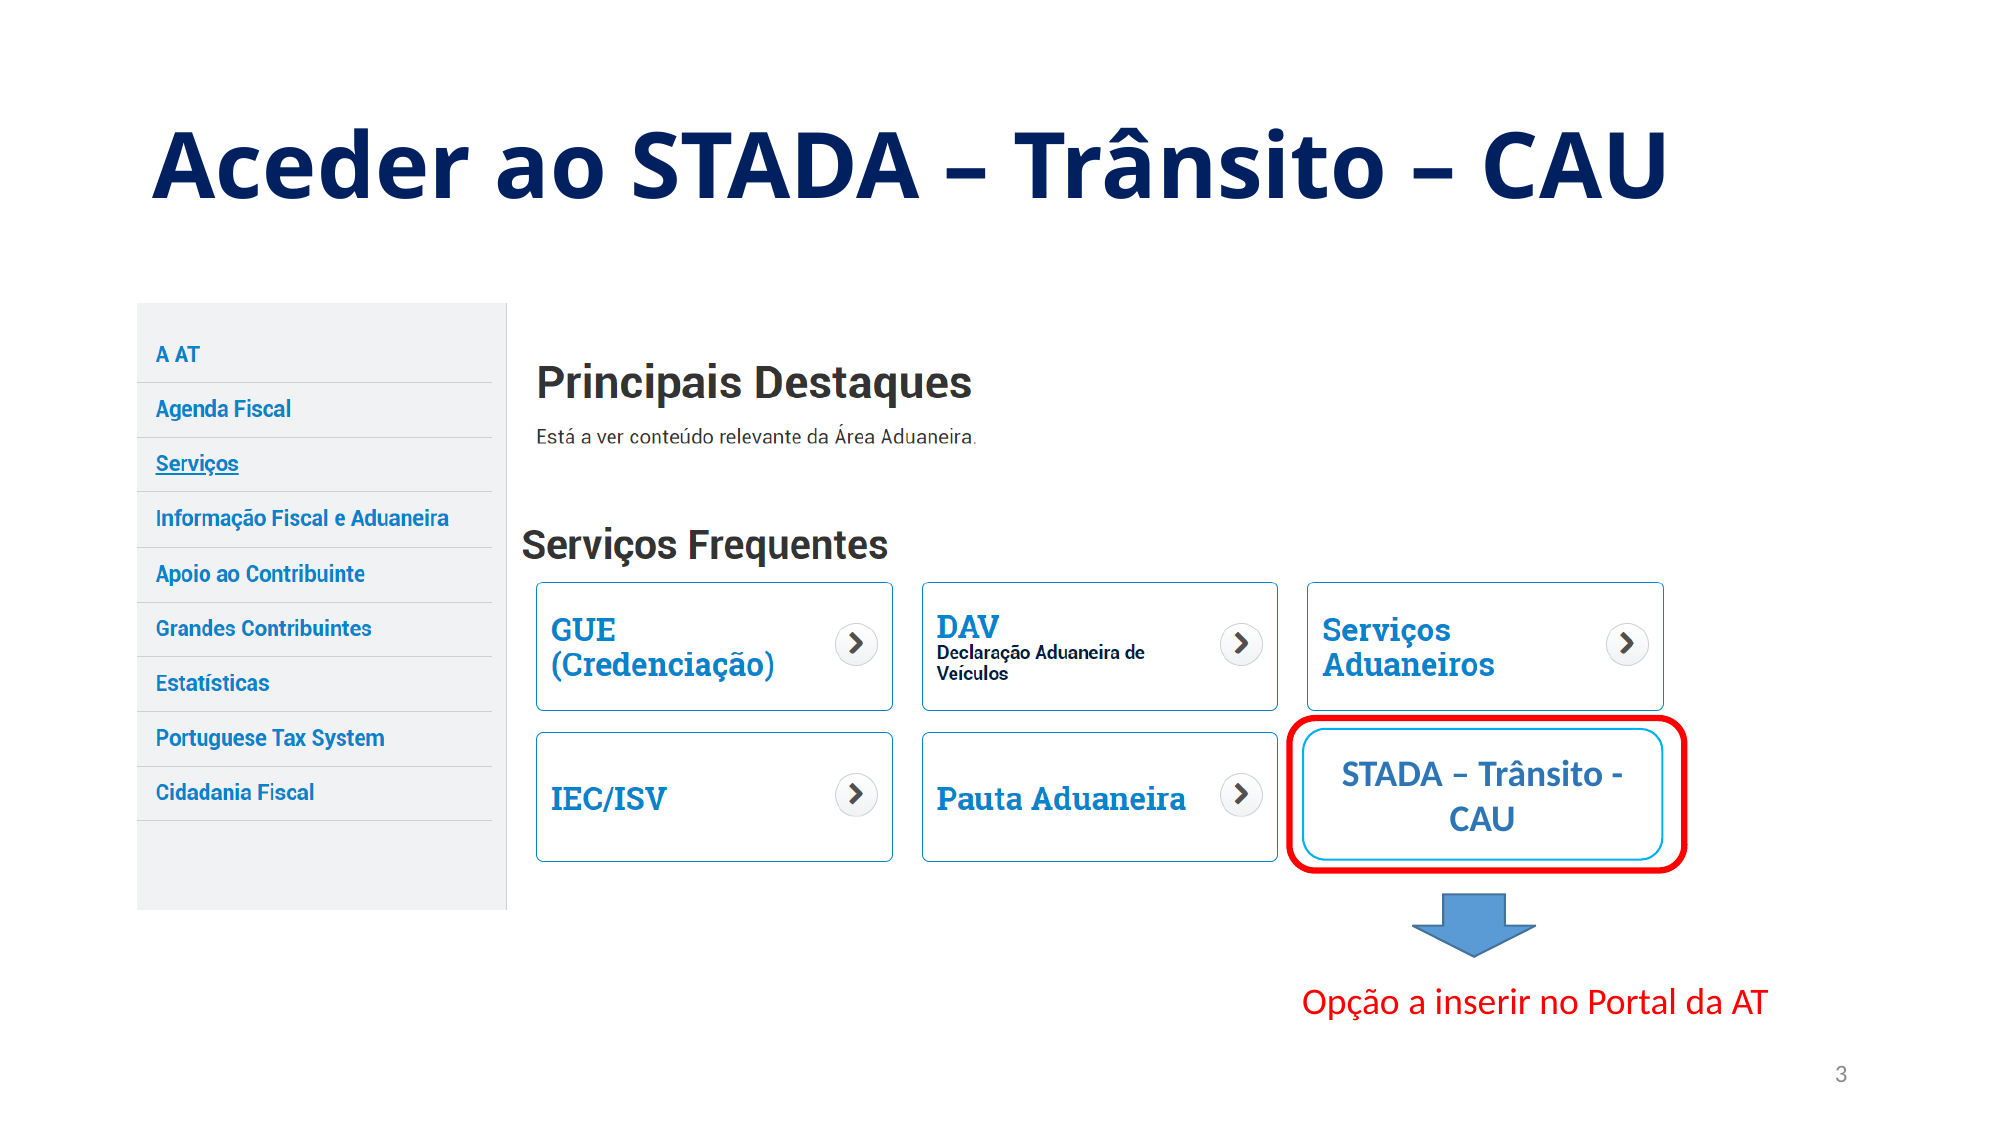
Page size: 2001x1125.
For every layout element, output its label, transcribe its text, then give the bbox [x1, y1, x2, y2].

title Aceder ao STADA – Trânsito – CAU [137, 59, 1863, 278]
text_box Opção a inserir no Portal da AT [1287, 969, 1785, 1030]
text_box [1411, 910, 1537, 958]
picture [137, 303, 1701, 910]
slide_number 3 [1412, 1042, 1863, 1103]
